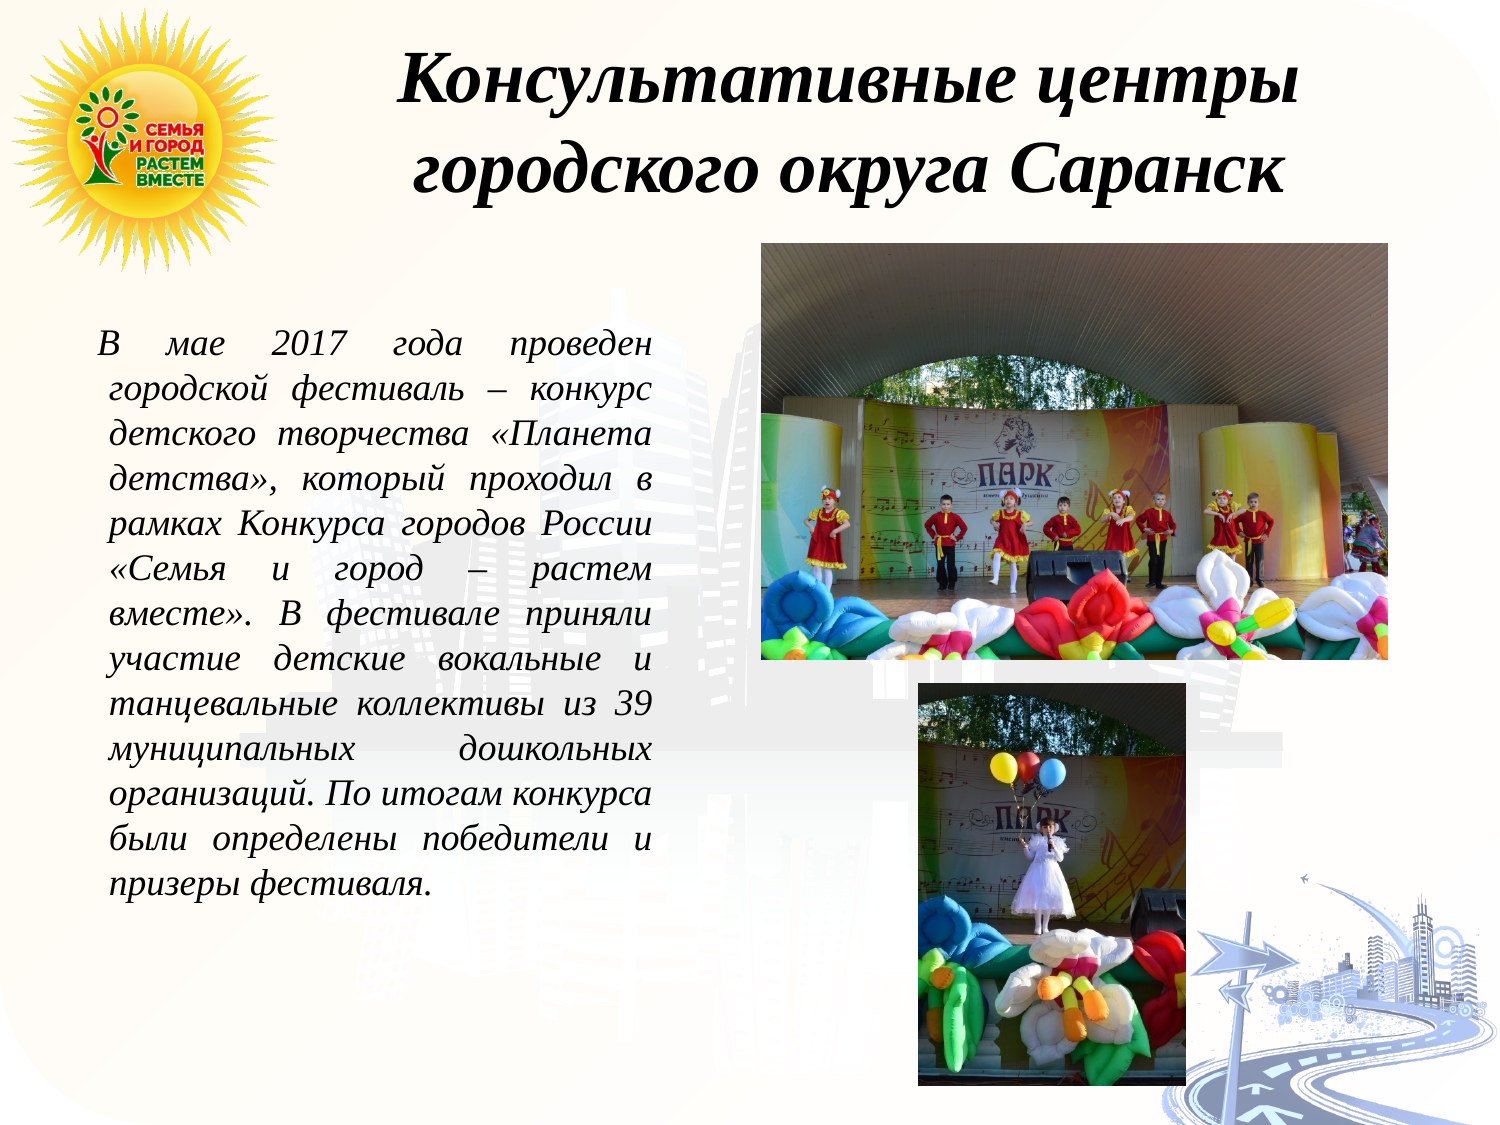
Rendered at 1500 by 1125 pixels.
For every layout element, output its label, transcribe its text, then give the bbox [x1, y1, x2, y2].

picture [918, 683, 1187, 1086]
picture [0, 0, 285, 328]
picture [761, 243, 1389, 660]
picture [35, 70, 234, 211]
title Консультативные центры городского округа Саранск [234, 23, 1465, 211]
list В мае 2017 года проведен городской фестиваль – конкурс детского творчества «Планета детства», который проходил в рамках Конкурса городов России «Семья и город – растем вместе». В фестивале приняли участие детские вокальные и танцевальные коллективы из 39 муниципальных дошкольных организаций. По итогам конкурса были определены победители и призеры фестиваля. [82, 257, 668, 1001]
